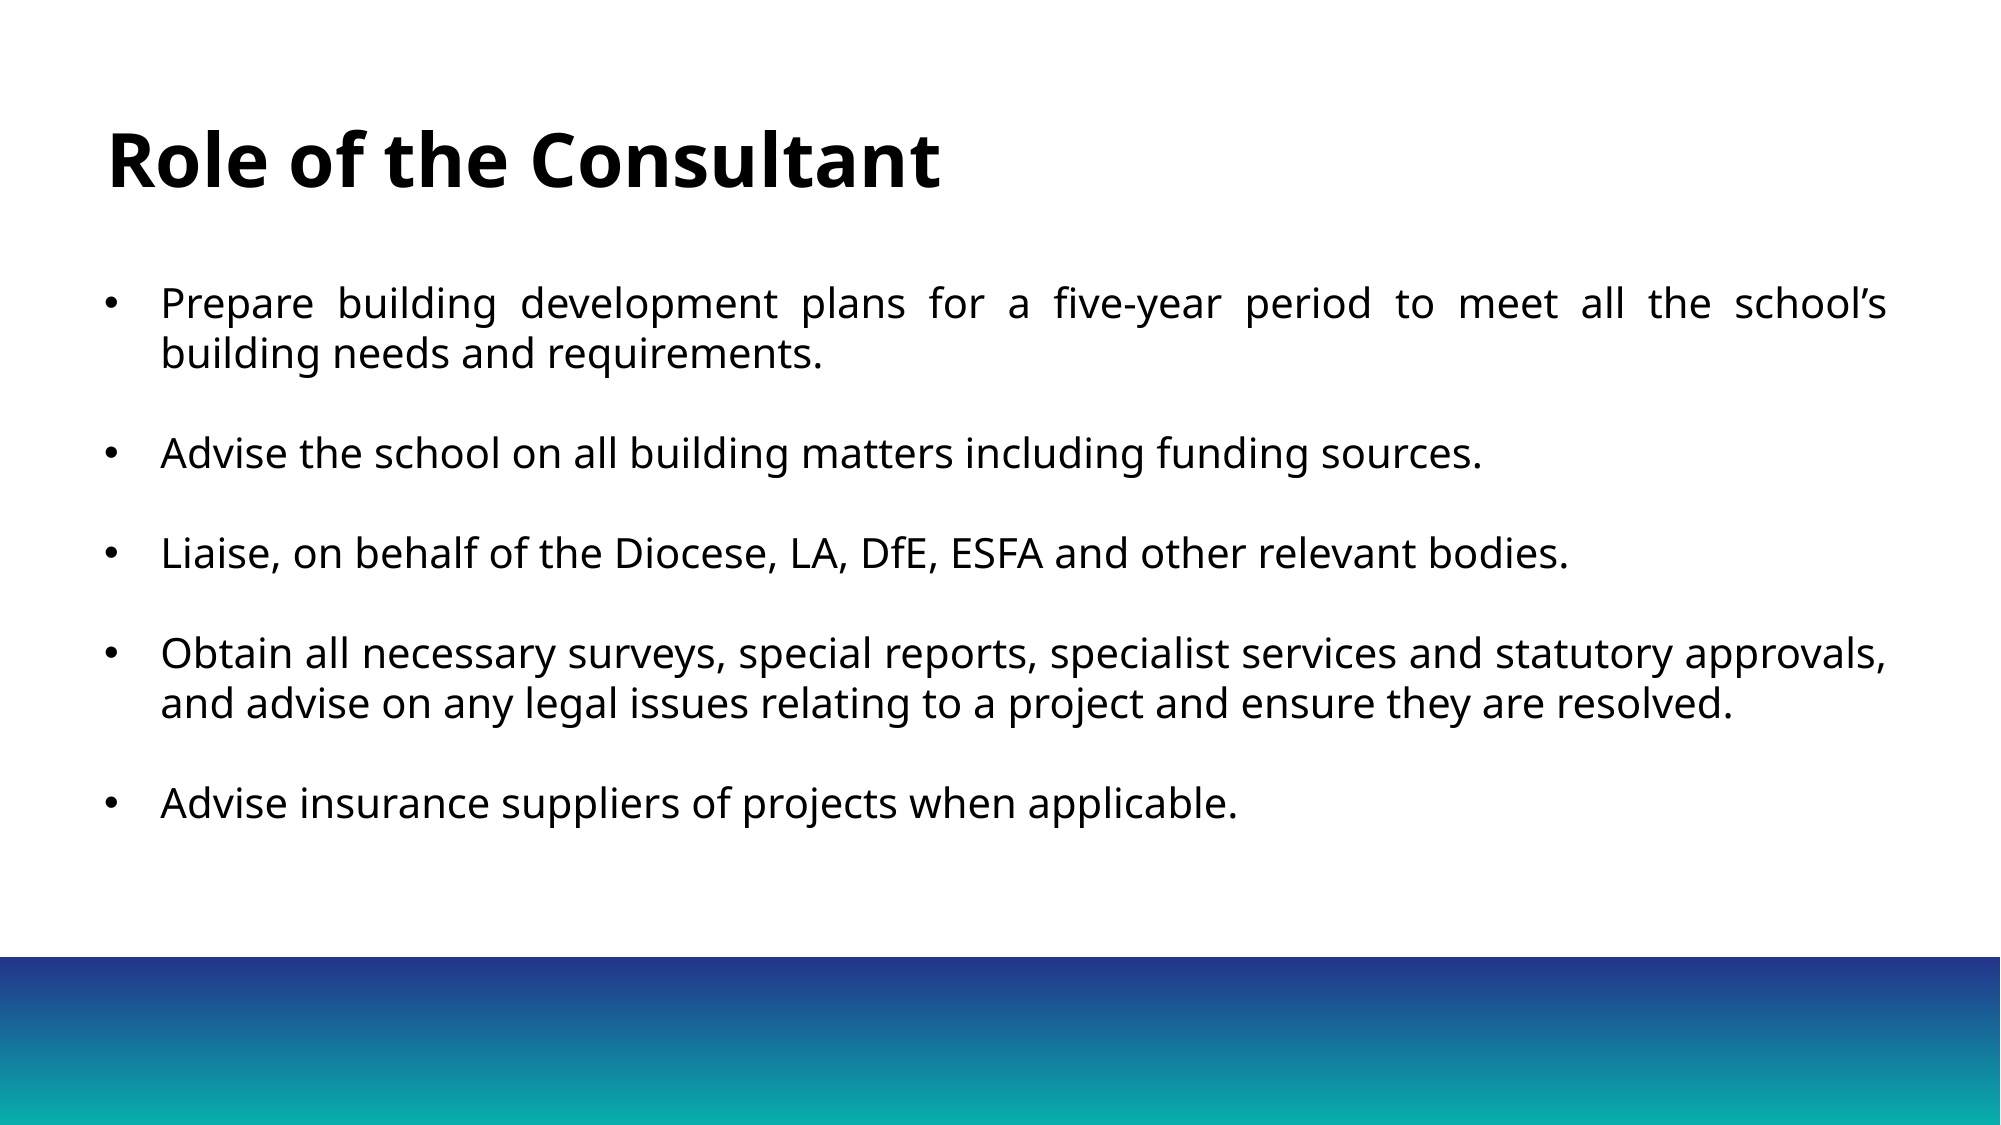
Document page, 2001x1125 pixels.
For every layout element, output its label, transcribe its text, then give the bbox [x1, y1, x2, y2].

title Role of the Consultant [91, 73, 1909, 242]
list Prepare building development plans for a five-year period to meet all the school’s building needs and requirements. Advise the school on all building matters including funding sources. Liaise, on behalf of the Diocese, LA, DfE, ESFA and other relevant bodies. Obtain all necessary surveys, special reports, specialist services and statutory approvals, and advise on any legal issues relating to a project and ensure they are resolved. Advise insurance suppliers of projects when applicable. [89, 269, 1904, 920]
